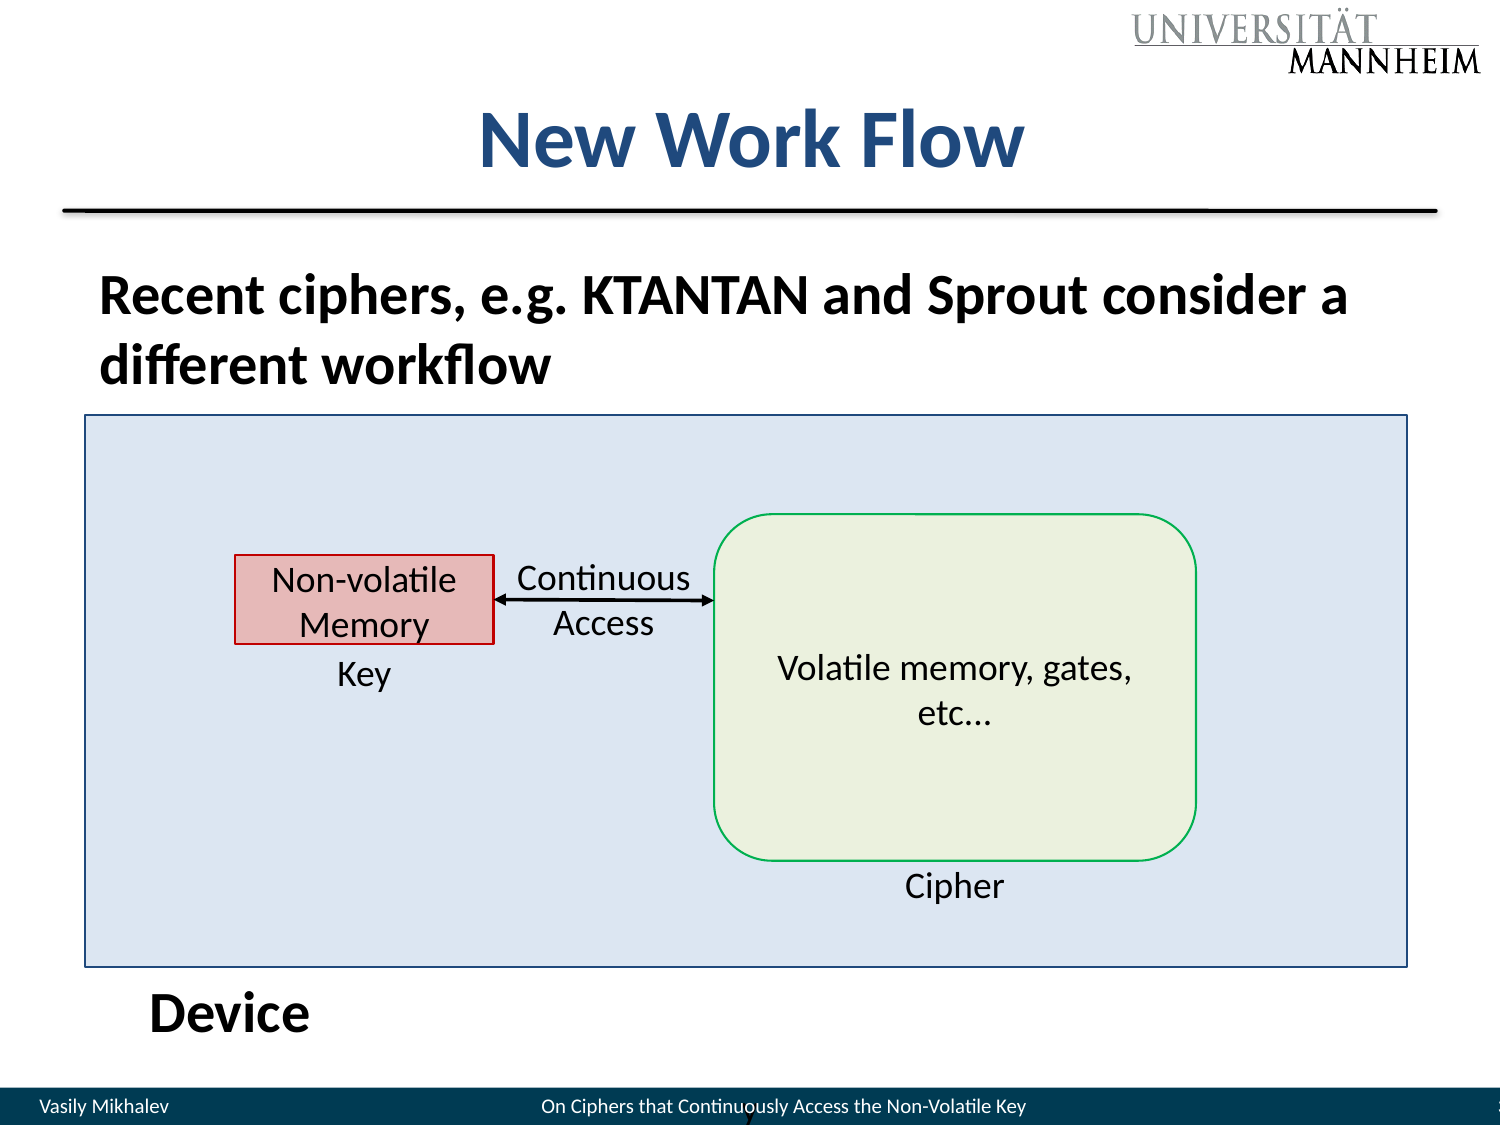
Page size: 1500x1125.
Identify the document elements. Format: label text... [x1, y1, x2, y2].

text_box Recent ciphers, e.g. KTANTAN and Sprout consider a different workflow [84, 248, 1407, 404]
text_box Continuous Access [493, 545, 715, 599]
text_box Continuous Access [493, 606, 715, 650]
text_box [83, 413, 1409, 969]
text_box Key [235, 641, 494, 701]
text_box Device [134, 966, 521, 1052]
text_box Volatile memory, gates, etc... [711, 512, 1199, 863]
title New Work Flow [75, 62, 1430, 205]
text_box Non-volatile Memory [233, 553, 493, 646]
text_box Cipher [825, 853, 1085, 913]
picture [1100, 0, 1500, 82]
